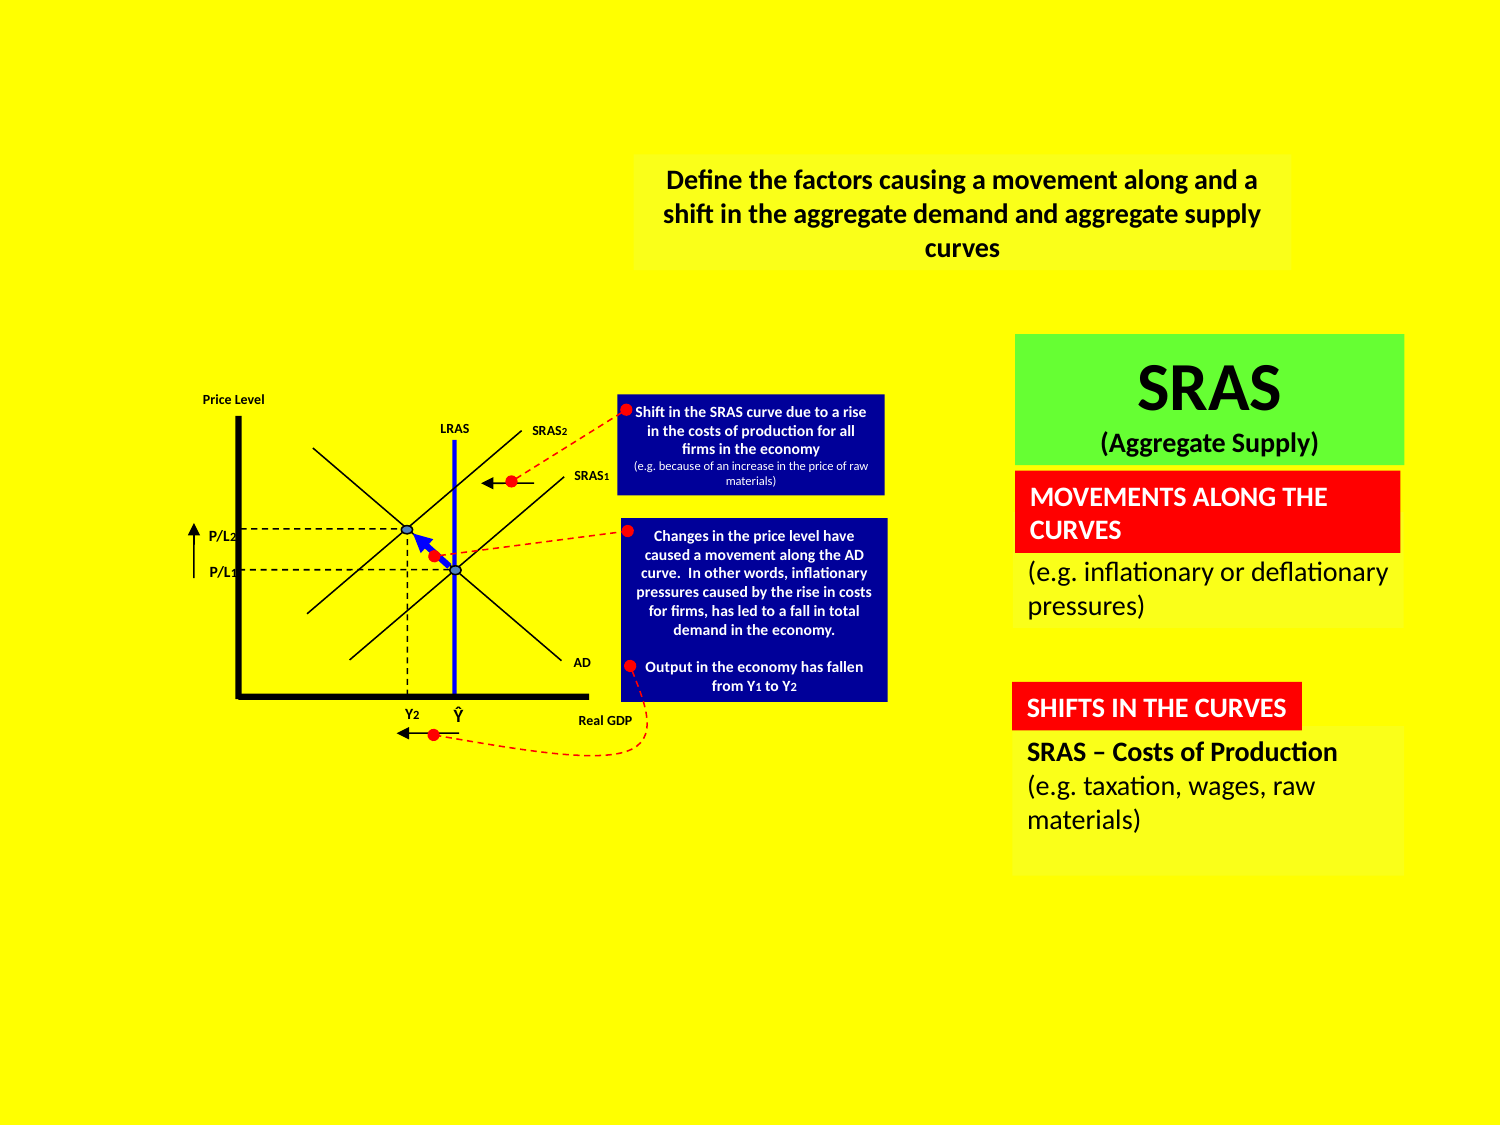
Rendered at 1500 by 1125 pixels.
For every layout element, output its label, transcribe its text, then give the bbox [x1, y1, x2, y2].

text_box Price Level [188, 383, 280, 416]
text_box SRAS – Costs of Production (e.g. taxation, wages, raw materials) [1012, 726, 1405, 876]
text_box Shift in the SRAS curve due to a rise in the costs of production for all firms in the economy (e.g. because of an increase in the price of raw materials) [617, 394, 885, 496]
text_box SRAS (Aggregate Supply) [1015, 334, 1405, 466]
text_box P/L – Price Level (e.g. inflationary or deflationary pressures) [1012, 512, 1404, 628]
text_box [306, 413, 584, 615]
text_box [193, 518, 479, 735]
text_box SHIFTS IN THE CURVES [1012, 681, 1302, 731]
text_box SRAS1 [588, 459, 617, 491]
text_box Define the factors causing a movement along and a shift in the aggregate demand and aggregate supply curves [633, 154, 1292, 271]
text_box [616, 524, 634, 538]
text_box MOVEMENTS ALONG THE CURVES [1015, 470, 1401, 553]
text_box Changes in the price level have caused a movement along the AD curve. In other words, inflationary pressures caused by the rise in costs for firms, has led to a fall in total demand in the economy. Output in the economy has fallen from Y1 to Y2 [621, 518, 888, 702]
text_box AD [558, 646, 606, 678]
text_box [475, 659, 648, 756]
text_box [619, 403, 633, 416]
